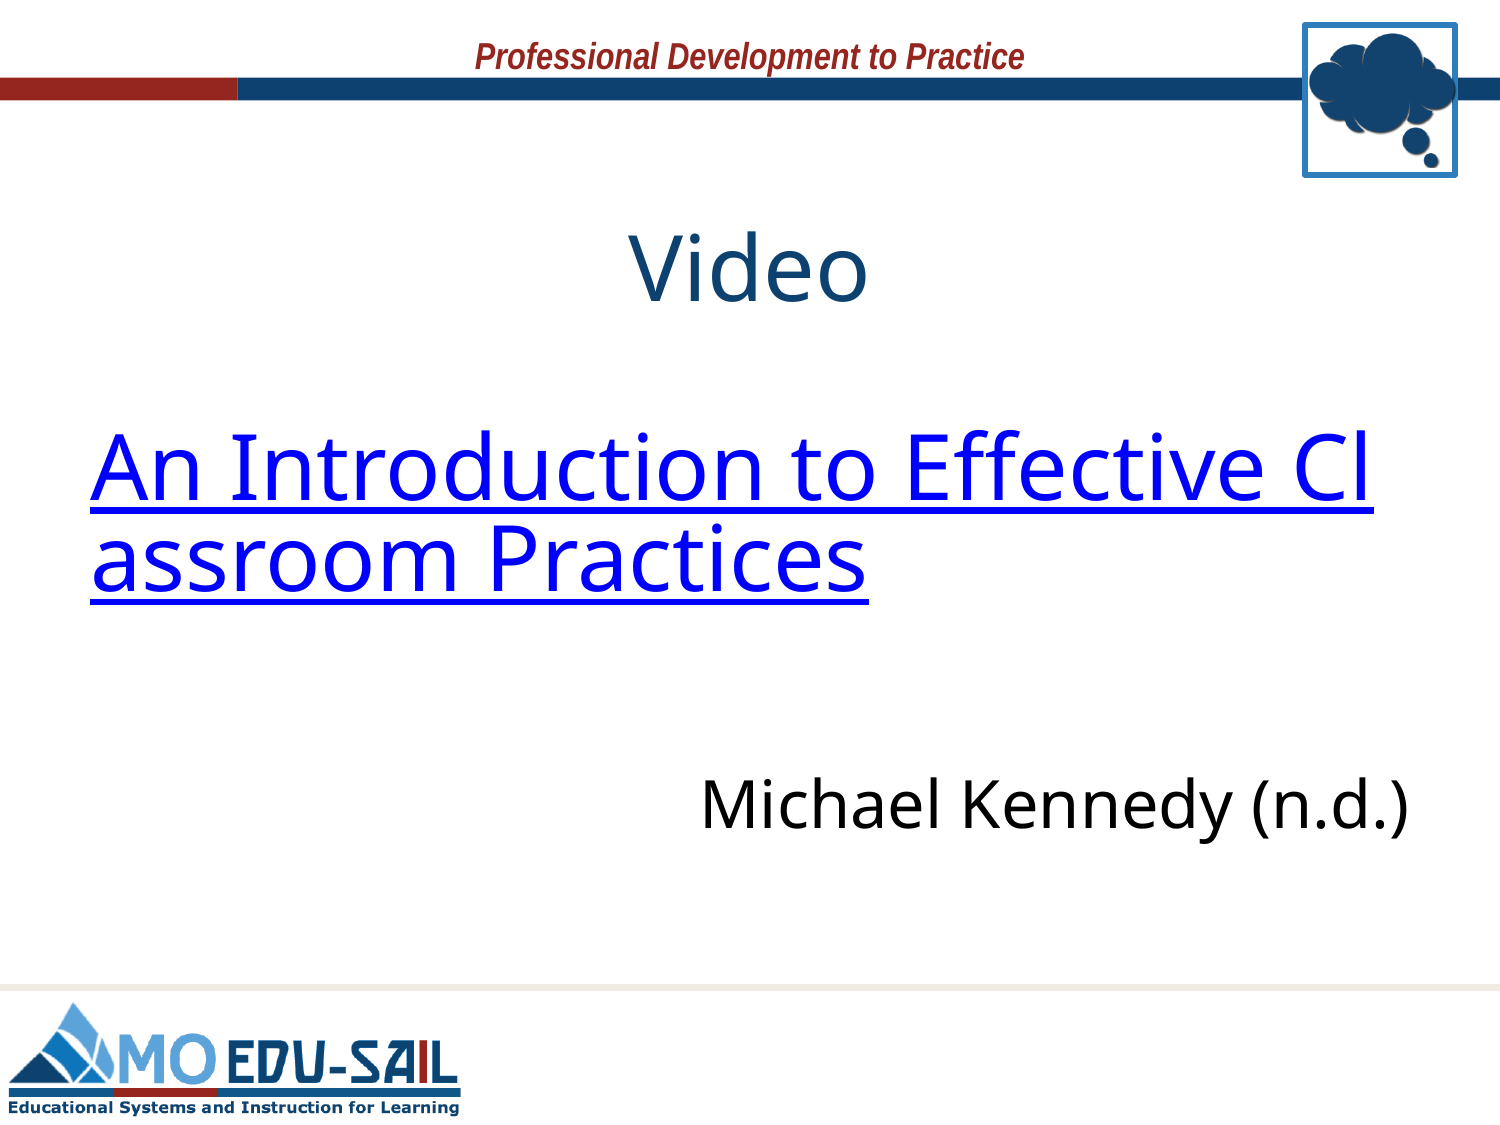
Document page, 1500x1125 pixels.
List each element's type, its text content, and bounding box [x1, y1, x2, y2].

list An Introduction to Effective Classroom Practices Michael Kennedy (n.d.) [75, 299, 1425, 950]
picture [8, 997, 475, 1120]
title Video [75, 174, 1425, 299]
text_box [1285, 24, 1475, 176]
